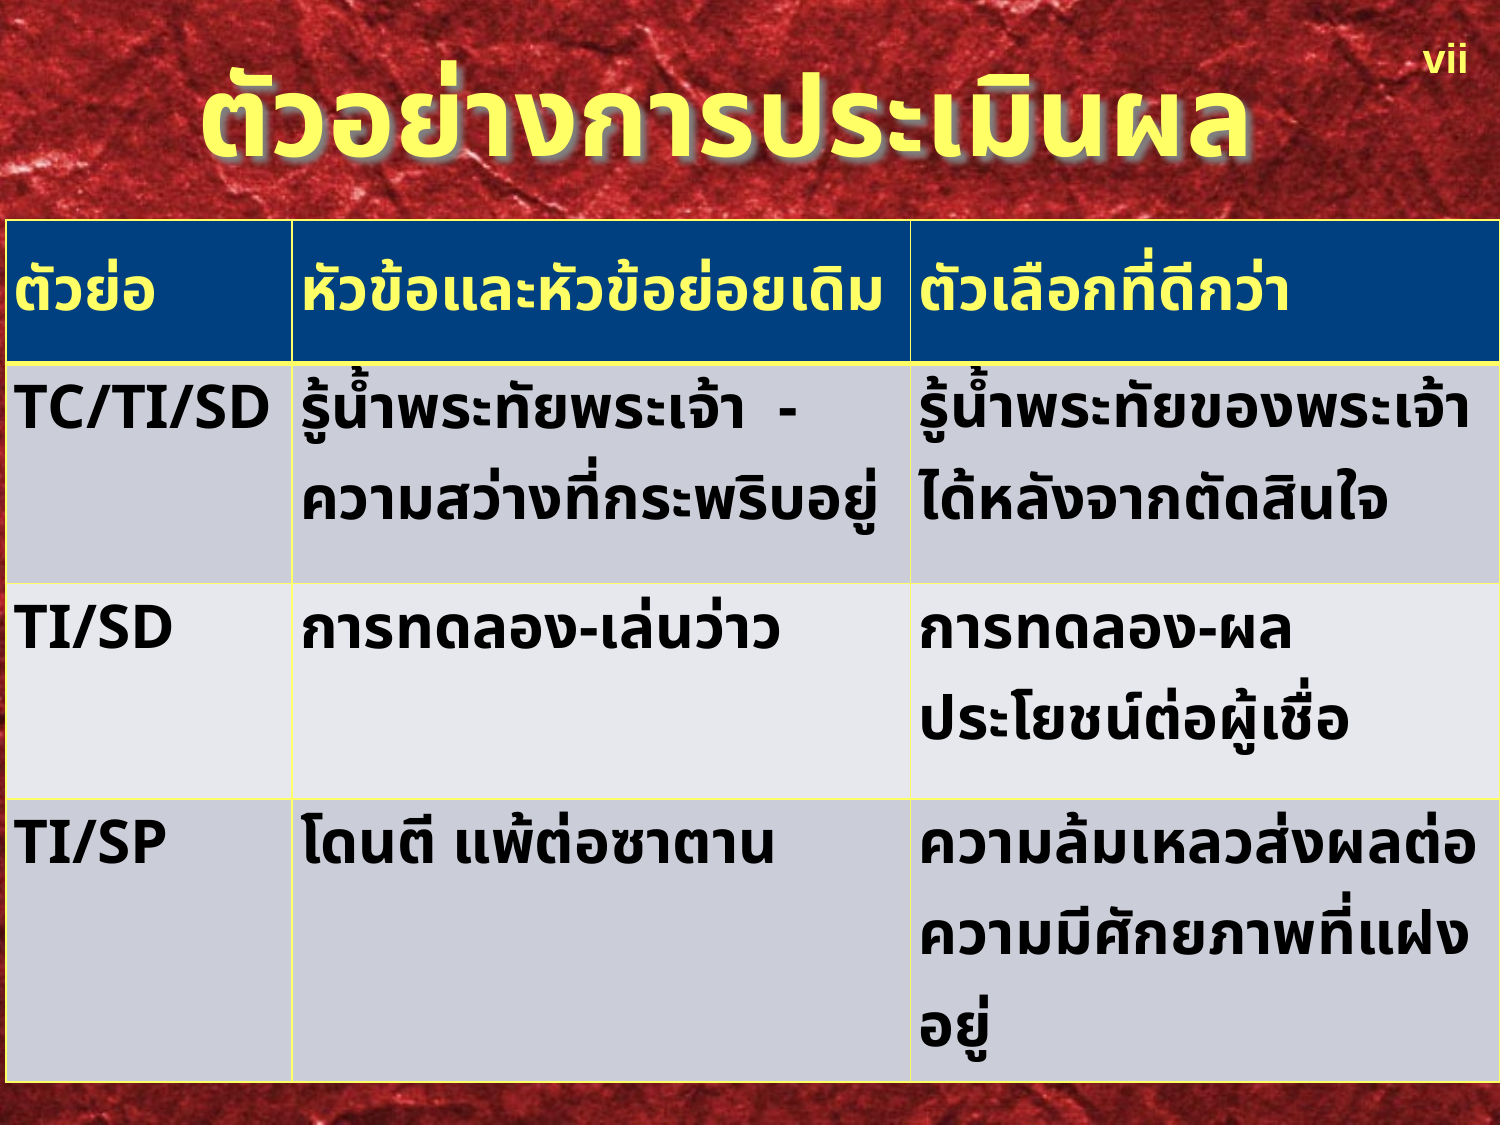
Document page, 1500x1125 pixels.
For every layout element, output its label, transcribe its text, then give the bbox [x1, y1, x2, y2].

table_header ตัวเลือกที่ดีกว่า [911, 221, 1499, 361]
table_cell TI/SD [7, 584, 291, 798]
table_cell TC/TI/SD [7, 366, 291, 583]
table_header หัวข้อและหัวข้อย่อยเดิม [293, 221, 910, 361]
table_cell การทดลอง-ผลประโยชน์ต่อผู้เชื่อ [911, 584, 1499, 798]
table_cell ความล้มเหลวส่งผลต่อความมีศักยภาพที่แฝงอยู่ [911, 800, 1499, 1081]
table_cell การทดลอง-เล่นว่าว [293, 584, 910, 798]
title ตัวอย่างการประเมินผล [88, 26, 1364, 197]
table_cell รู้น้ำพระทัยพระเจ้า - ความสว่างที่กระพริบอยู่ [293, 366, 910, 583]
table_cell โดนตี แพ้ต่อซาตาน [293, 800, 910, 1081]
table_cell TI/SP [7, 800, 291, 1081]
text_box vii [1407, 24, 1484, 90]
table_header ตัวย่อ [7, 221, 291, 361]
table_cell รู้น้ำพระทัยของพระเจ้าได้หลังจากตัดสินใจ [911, 366, 1499, 583]
picture [0, 0, 1500, 1125]
